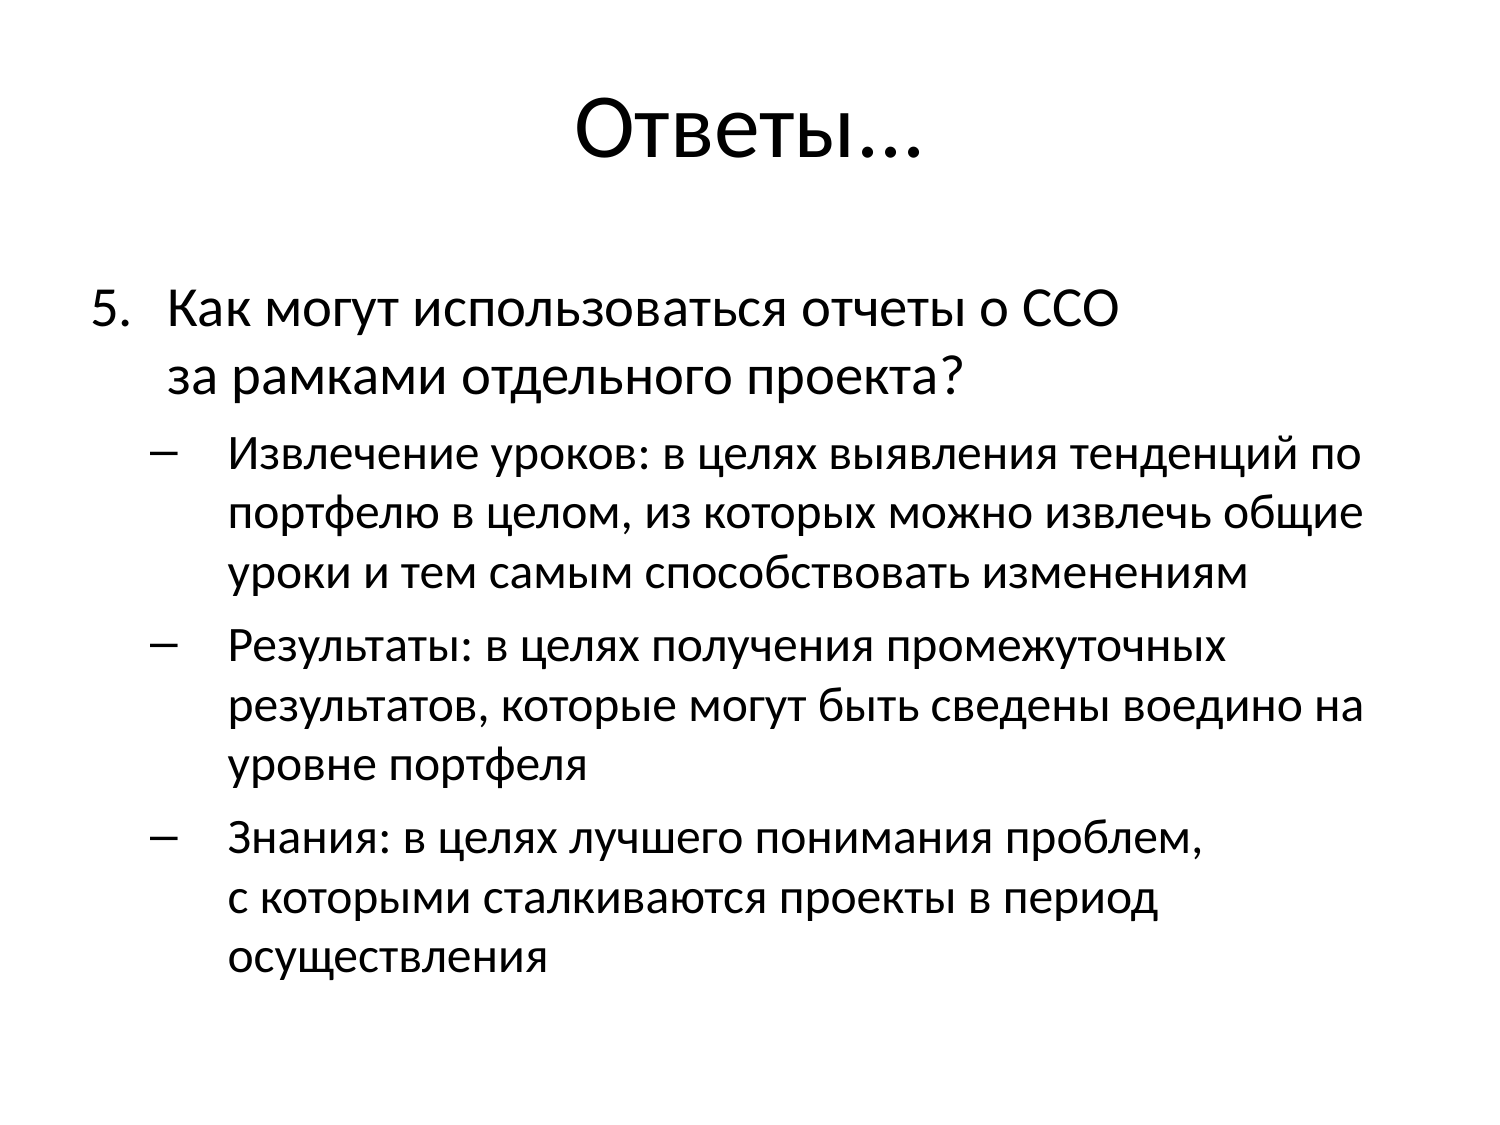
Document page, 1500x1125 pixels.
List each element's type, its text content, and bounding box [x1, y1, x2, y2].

title Ответы... [75, 45, 1425, 197]
list Как могут использоваться отчеты о ССО за рамками отдельного проекта? Извлечение уроков: в целях выявления тенденций по портфелю в целом, из которых можно извлечь общие уроки и тем самым способствовать изменениям Результаты: в целях получения промежуточных результатов, которые могут быть сведены воедино на уровне портфеля Знания: в целях лучшего понимания проблем, с которыми сталкиваются проекты в период осуществления [75, 262, 1436, 1005]
